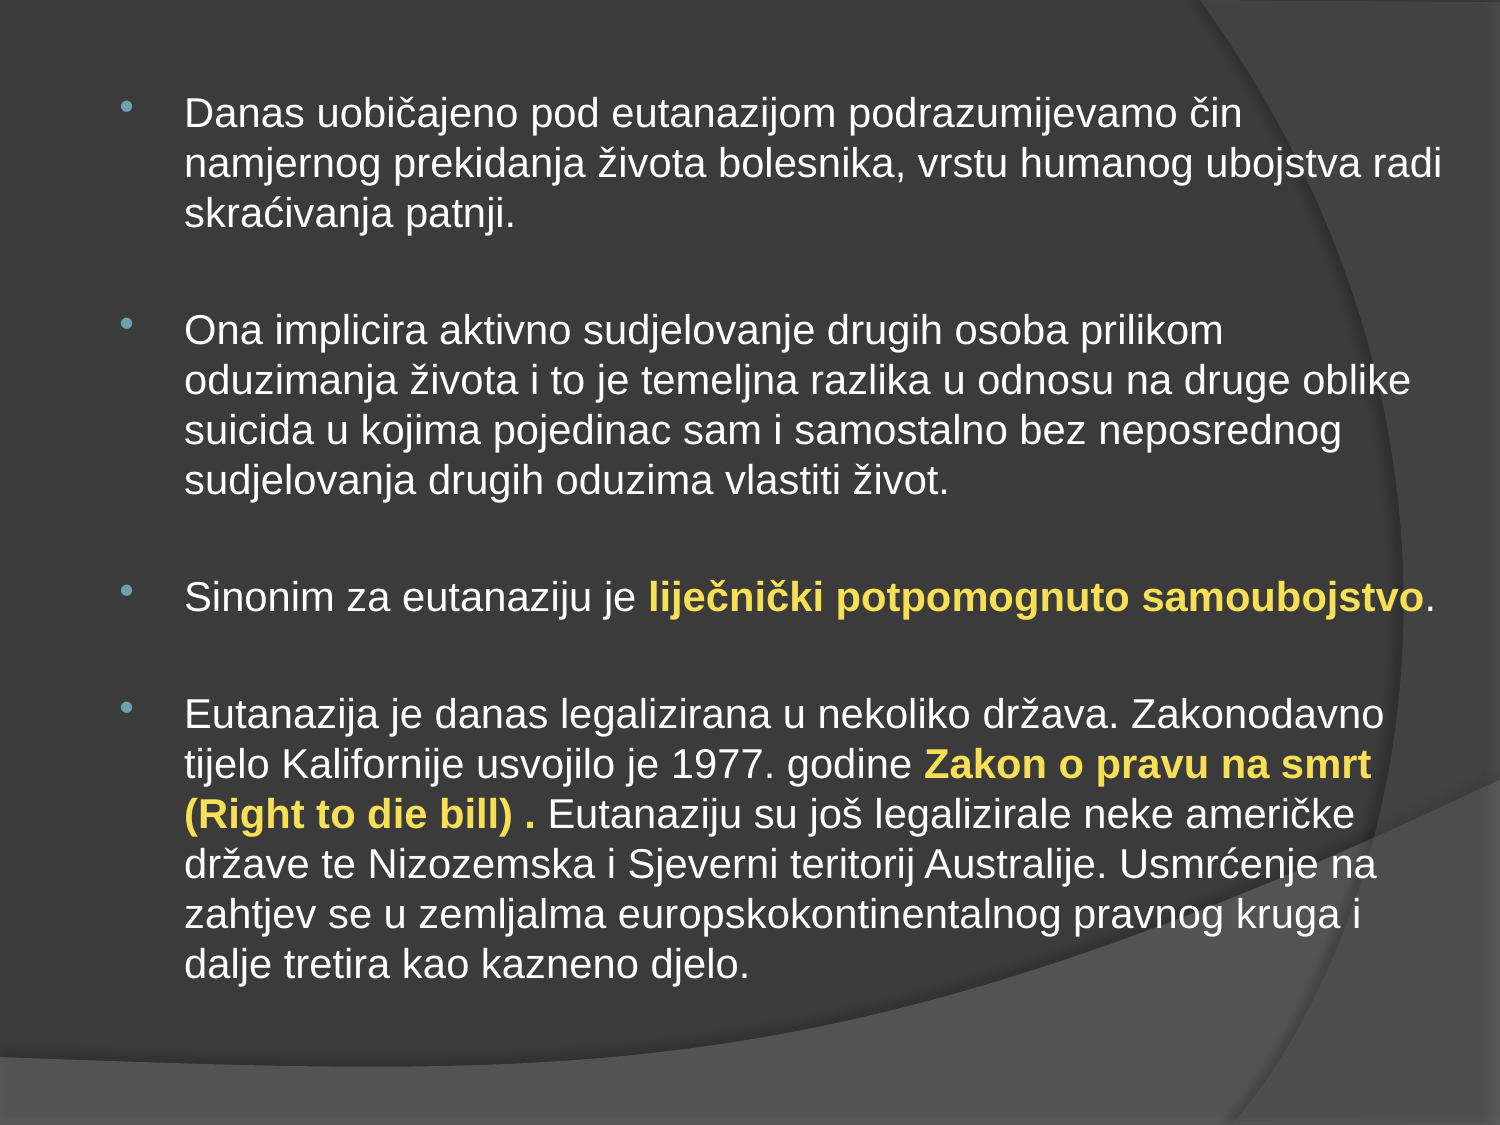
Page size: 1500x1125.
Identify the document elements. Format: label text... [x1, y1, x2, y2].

list Danas uobičajeno pod eutanazijom podrazumijevamo čin namjernog prekidanja života bolesnika, vrstu humanog ubojstva radi skraćivanja patnji. Ona implicira aktivno sudjelovanje drugih osoba prilikom oduzimanja života i to je temeljna razlika u odnosu na druge oblike suicida u kojima pojedinac sam i samostalno bez neposrednog sudjelovanja drugih oduzima vlastiti život. Sinonim za eutanaziju je liječnički potpomognuto samoubojstvo. Eutanazija je danas legalizirana u nekoliko država. Zakonodavno tijelo Kalifornije usvojilo je 1977. godine Zakon o pravu na smrt (Right to die bill) . Eutanaziju su još legalizirale neke američke države te Nizozemska i Sjeverni teritorij Australije. Usmrćenje na zahtjev se u zemljalma europskokontinentalnog pravnog kruga i dalje tretira kao kazneno djelo. [100, 78, 1461, 1035]
